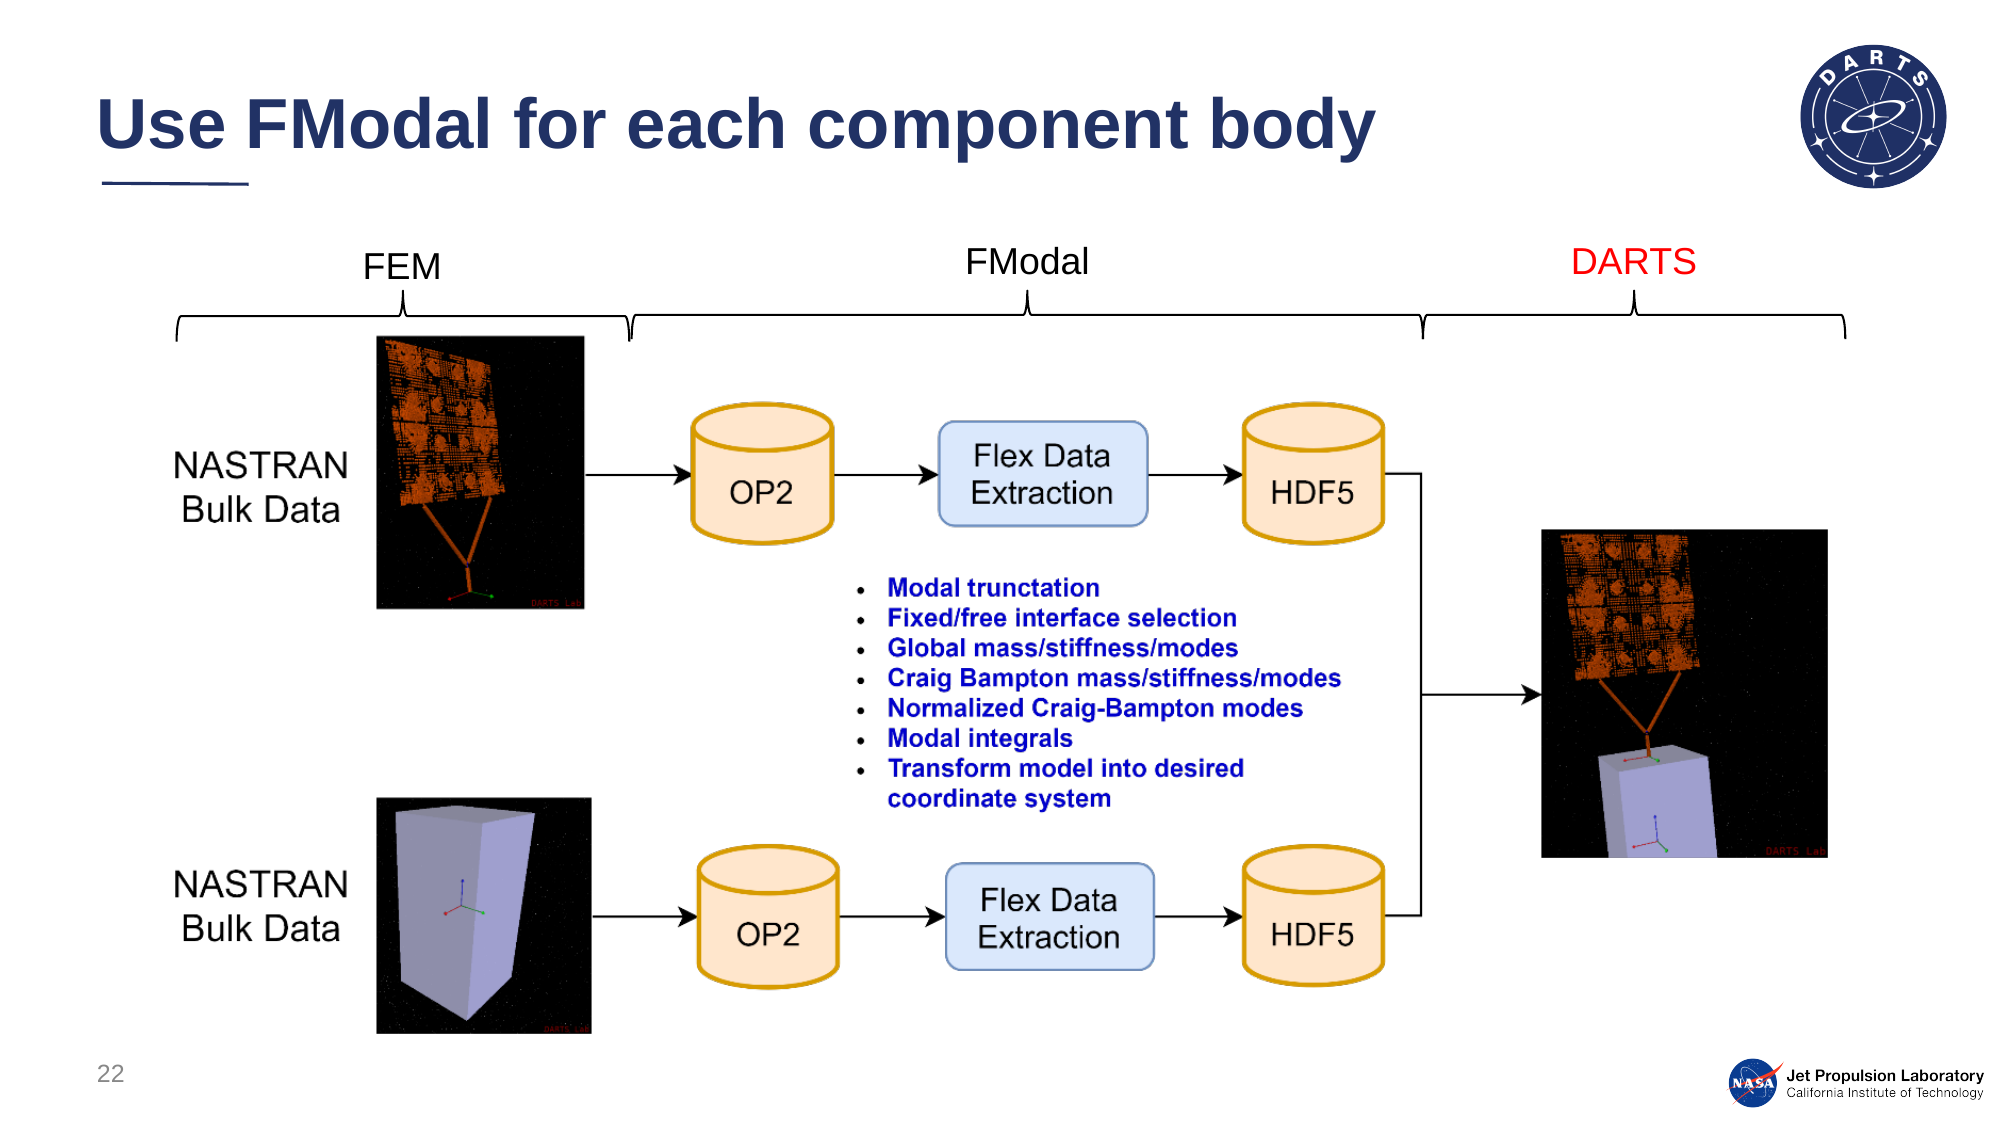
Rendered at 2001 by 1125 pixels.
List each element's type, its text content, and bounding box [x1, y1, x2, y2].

picture [1796, 41, 1951, 192]
title Use FModal for each component body [81, 68, 1750, 184]
slide_number 22 [81, 1042, 532, 1103]
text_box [171, 229, 1846, 1036]
picture [1710, 1042, 2000, 1124]
